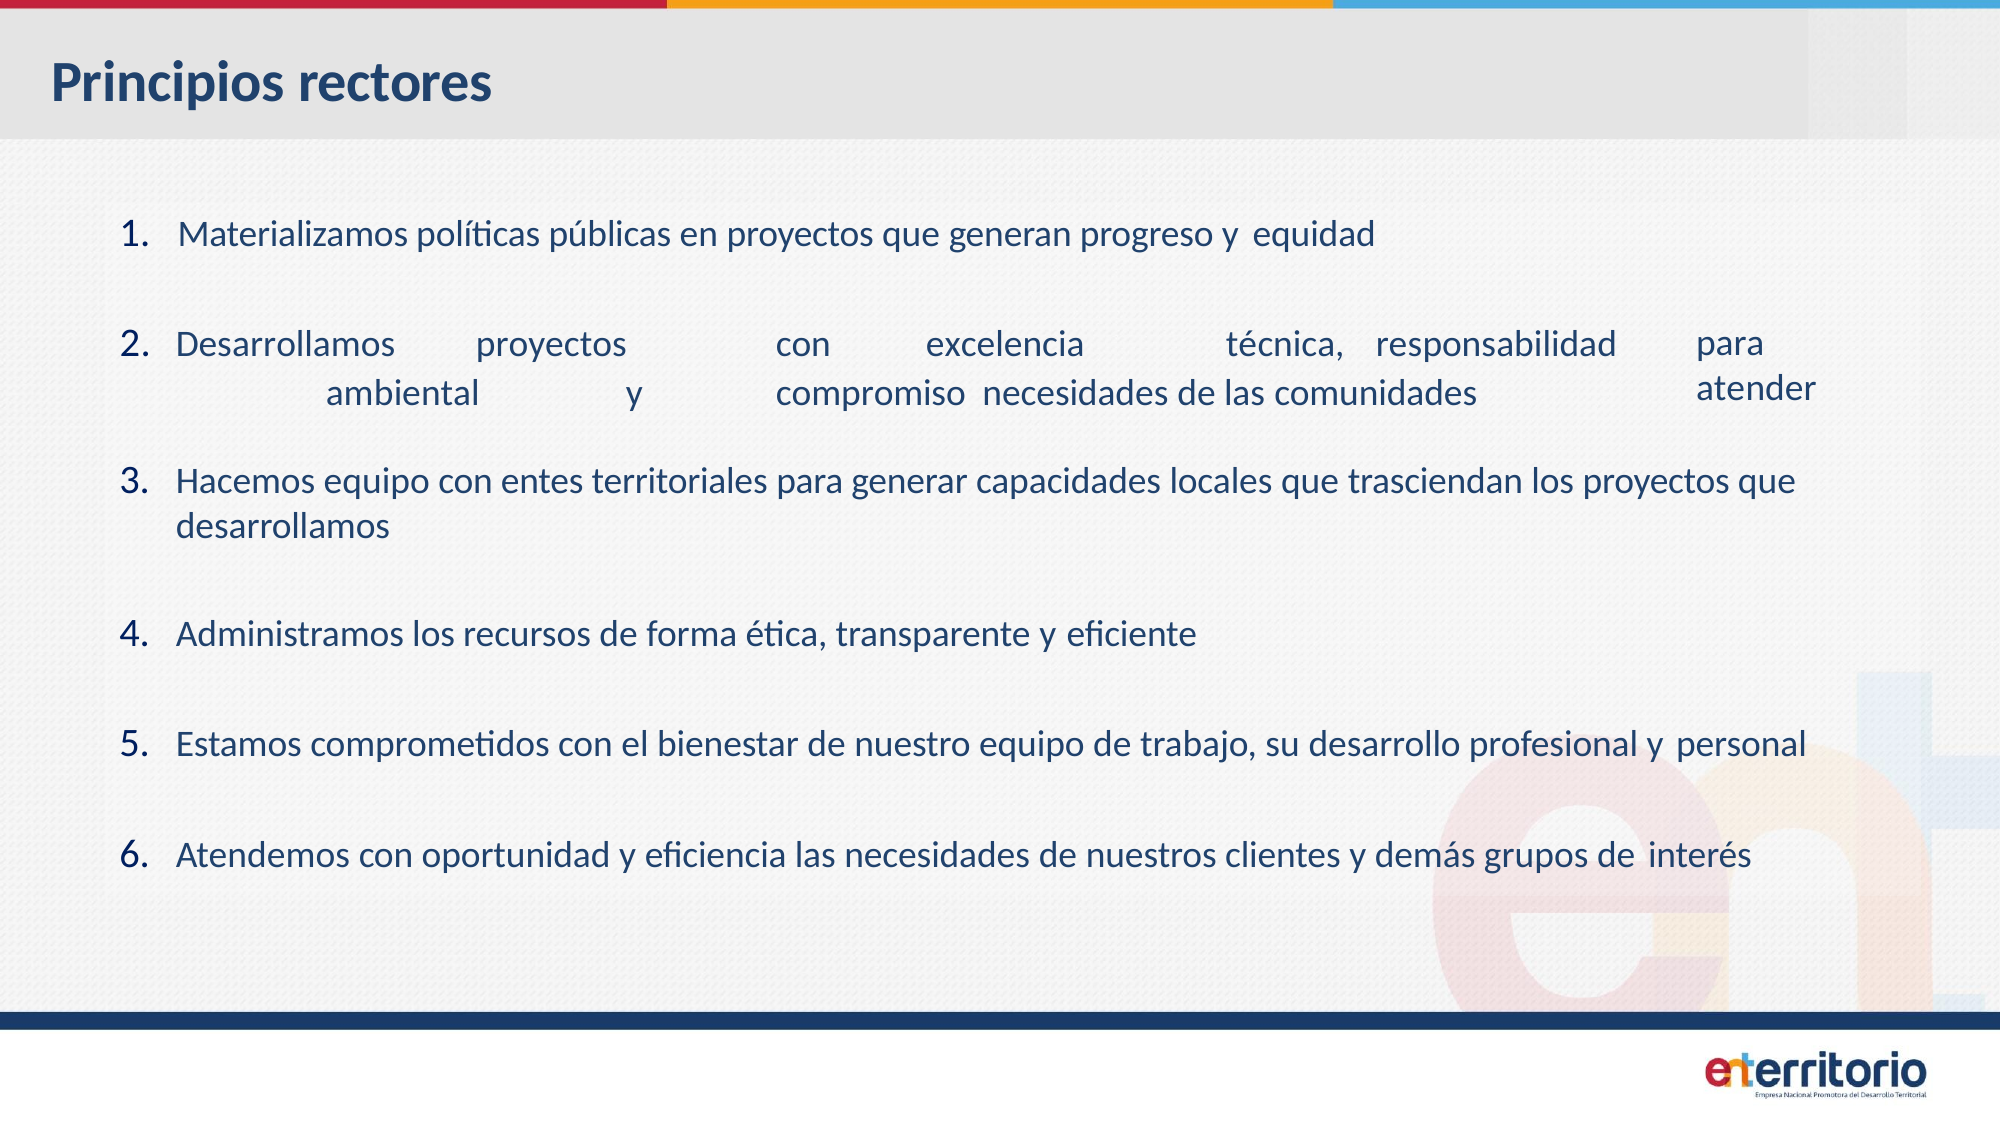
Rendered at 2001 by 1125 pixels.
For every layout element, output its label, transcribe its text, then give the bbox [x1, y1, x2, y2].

picture [0, 0, 2000, 1106]
text_box Hacemos equipo con entes territoriales para generar capacidades locales que trasciendan los proyectos que desarrollamos Administramos los recursos de forma ética, transparente y eficiente Estamos comprometidos con el bienestar de nuestro equipo de trabajo, su desarrollo profesional y personal Atendemos con oportunidad y eficiencia las necesidades de nuestros clientes y demás grupos de interés [117, 452, 1908, 875]
text_box 2. Desarrollamos proyectos con excelencia técnica, responsabilidad ambiental y compromiso necesidades de las comunidades [117, 312, 1655, 414]
title Principios rectores [49, 40, 500, 231]
text_box [104, 203, 1921, 896]
text_box para atender [1693, 315, 1908, 408]
text_box 1. Materializamos políticas públicas en proyectos que generan progreso y equidad [117, 207, 1388, 256]
